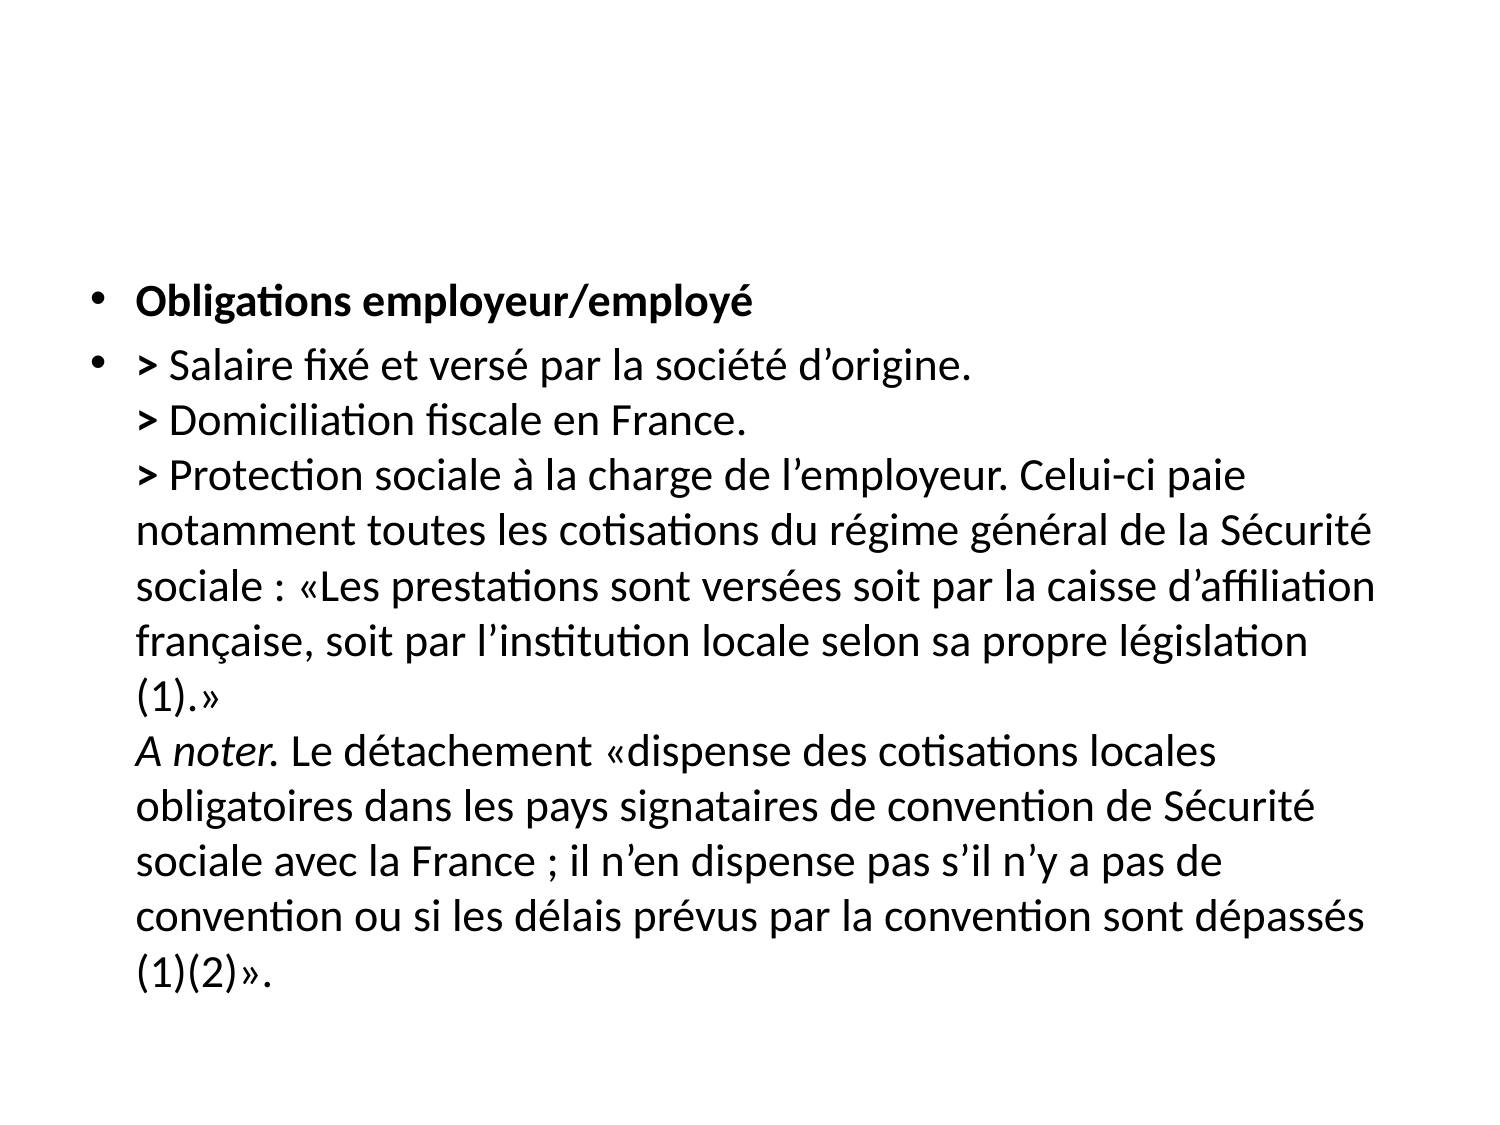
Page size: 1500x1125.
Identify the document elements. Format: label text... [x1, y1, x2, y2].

list Obligations employeur/employé > Salaire fixé et versé par la société d’origine. > Domiciliation fiscale en France. > Protection sociale à la charge de l’employeur. Celui-ci paie notamment toutes les cotisations du régime général de la Sécurité sociale : «Les prestations sont versées soit par la caisse d’affiliation française, soit par l’institution locale selon sa propre législation (1).» A noter. Le détachement «dispense des cotisations locales obligatoires dans les pays signataires de convention de Sécurité sociale avec la France ; il n’en dispense pas s’il n’y a pas de convention ou si les délais prévus par la convention sont dépassés (1)(2)». [75, 262, 1425, 1005]
